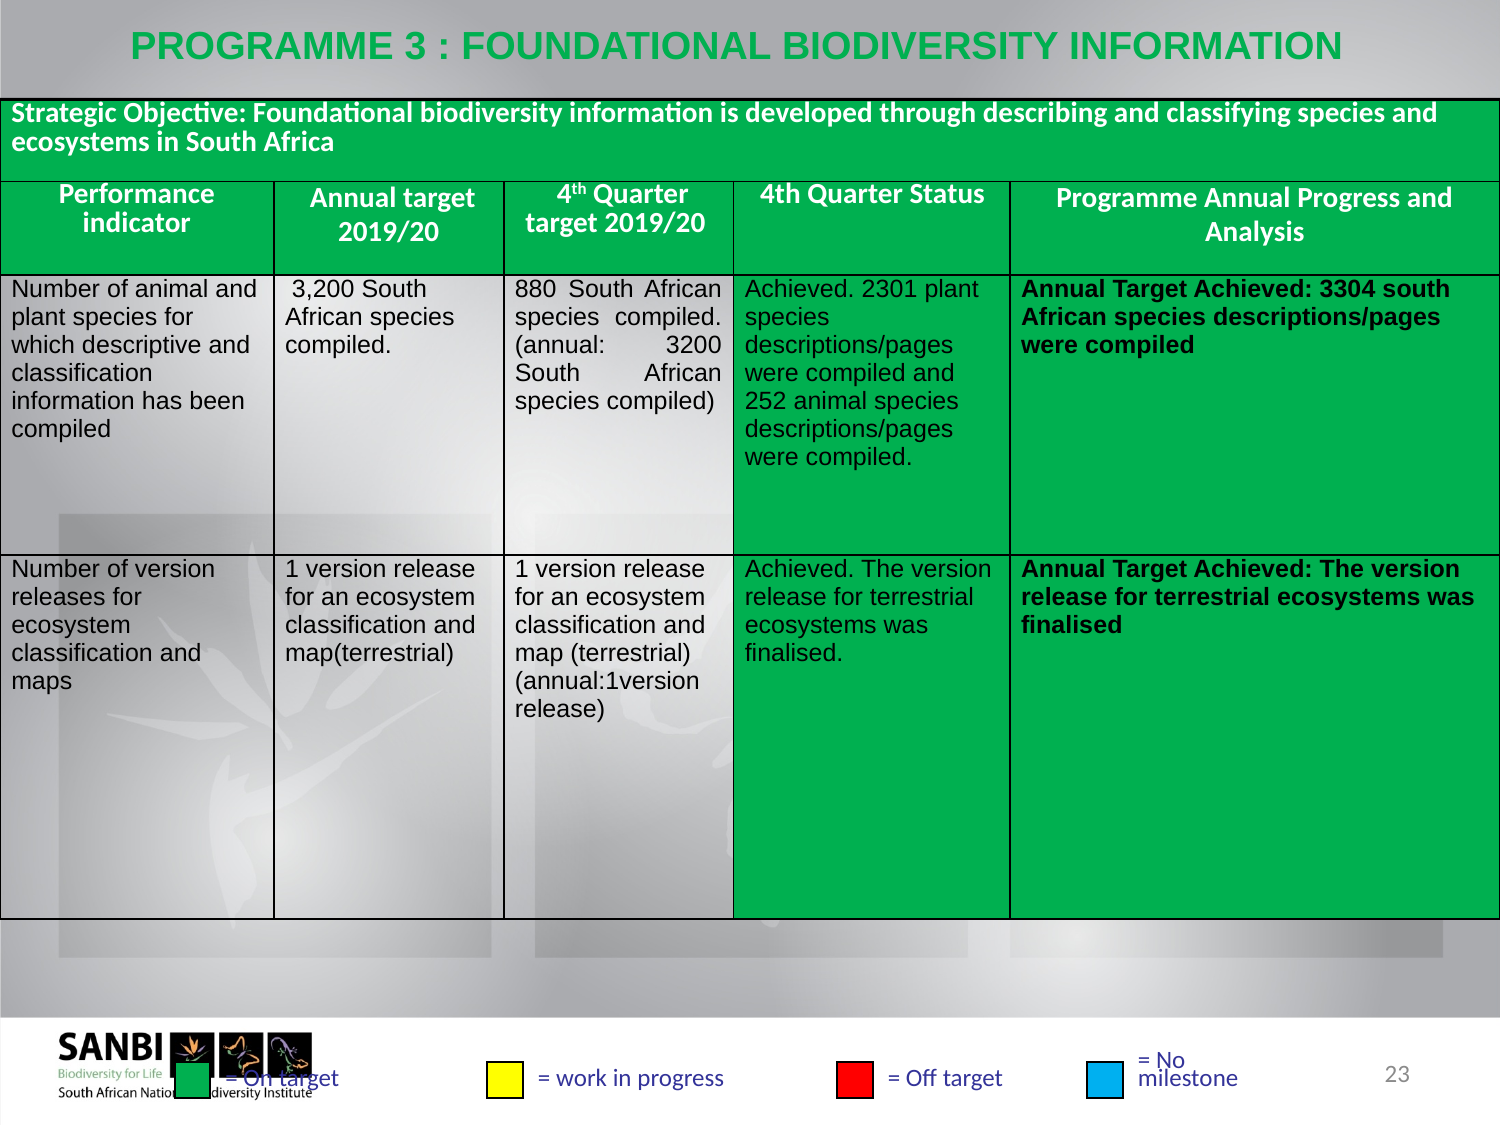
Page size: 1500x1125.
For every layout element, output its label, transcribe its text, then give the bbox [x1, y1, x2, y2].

table_cell Annual target 2019/20 [275, 182, 503, 274]
table_cell Performance indicator [1, 182, 273, 274]
table_header Strategic Objective: Foundational biodiversity information is developed through describing and classifying species and ecosystems in South Africa [1, 101, 1499, 181]
table_cell Achieved. The version release for terrestrial ecosystems was finalised. [734, 556, 1009, 918]
table_cell Programme Annual Progress and Analysis [1011, 182, 1499, 274]
table_cell 4th Quarter target 2019/20 [505, 182, 733, 274]
table_cell Annual Target Achieved: 3304 south African species descriptions/pages were compiled [1011, 276, 1499, 554]
picture [0, 0, 1500, 99]
slide_number 23 [1074, 1042, 1425, 1103]
table_cell Number of animal and plant species for which descriptive and classification information has been compiled [1, 276, 273, 554]
table_cell Achieved. 2301 plant species descriptions/pages were compiled and 252 animal species descriptions/pages were compiled. [734, 276, 1009, 554]
picture [0, 920, 1500, 1125]
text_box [174, 1062, 1124, 1099]
table_cell 4th Quarter Status [734, 182, 1009, 274]
table_cell Number of version releases for ecosystem classification and maps [1, 556, 273, 918]
title PROGRAMME 3 : FOUNDATIONAL BIODIVERSITY INFORMATION [0, 12, 1475, 75]
table_cell 1 version release for an ecosystem classification and map (terrestrial) (annual:1version release) [505, 556, 733, 918]
table_cell 880 South African species compiled. (annual: 3200 South African species compiled) [505, 276, 733, 554]
table_cell Annual Target Achieved: The version release for terrestrial ecosystems was finalised [1011, 556, 1499, 918]
table_cell 1 version release for an ecosystem classification and map(terrestrial) [275, 556, 503, 918]
table_cell 3,200 South African species compiled. [275, 276, 503, 554]
